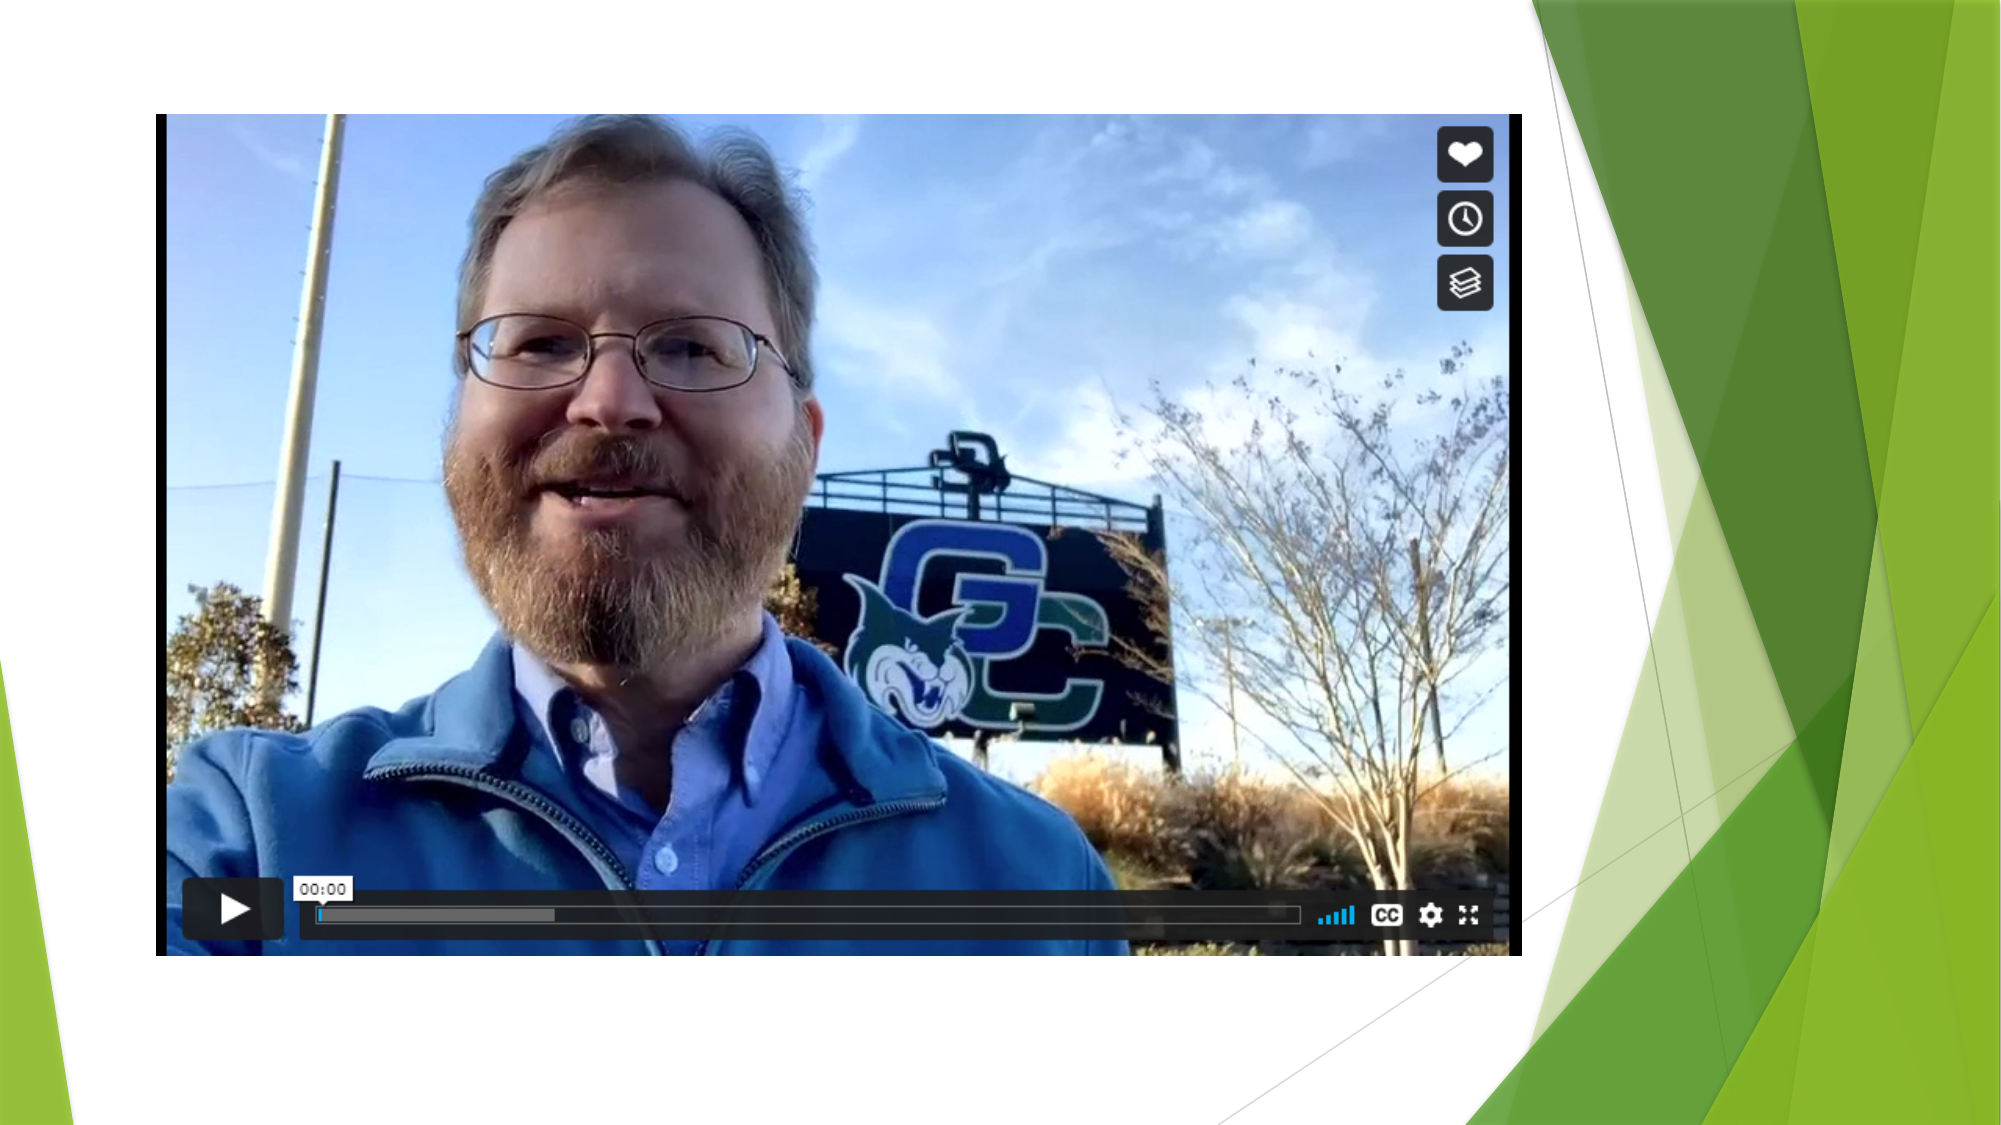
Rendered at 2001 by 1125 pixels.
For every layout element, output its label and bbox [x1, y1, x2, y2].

picture [156, 114, 1522, 956]
